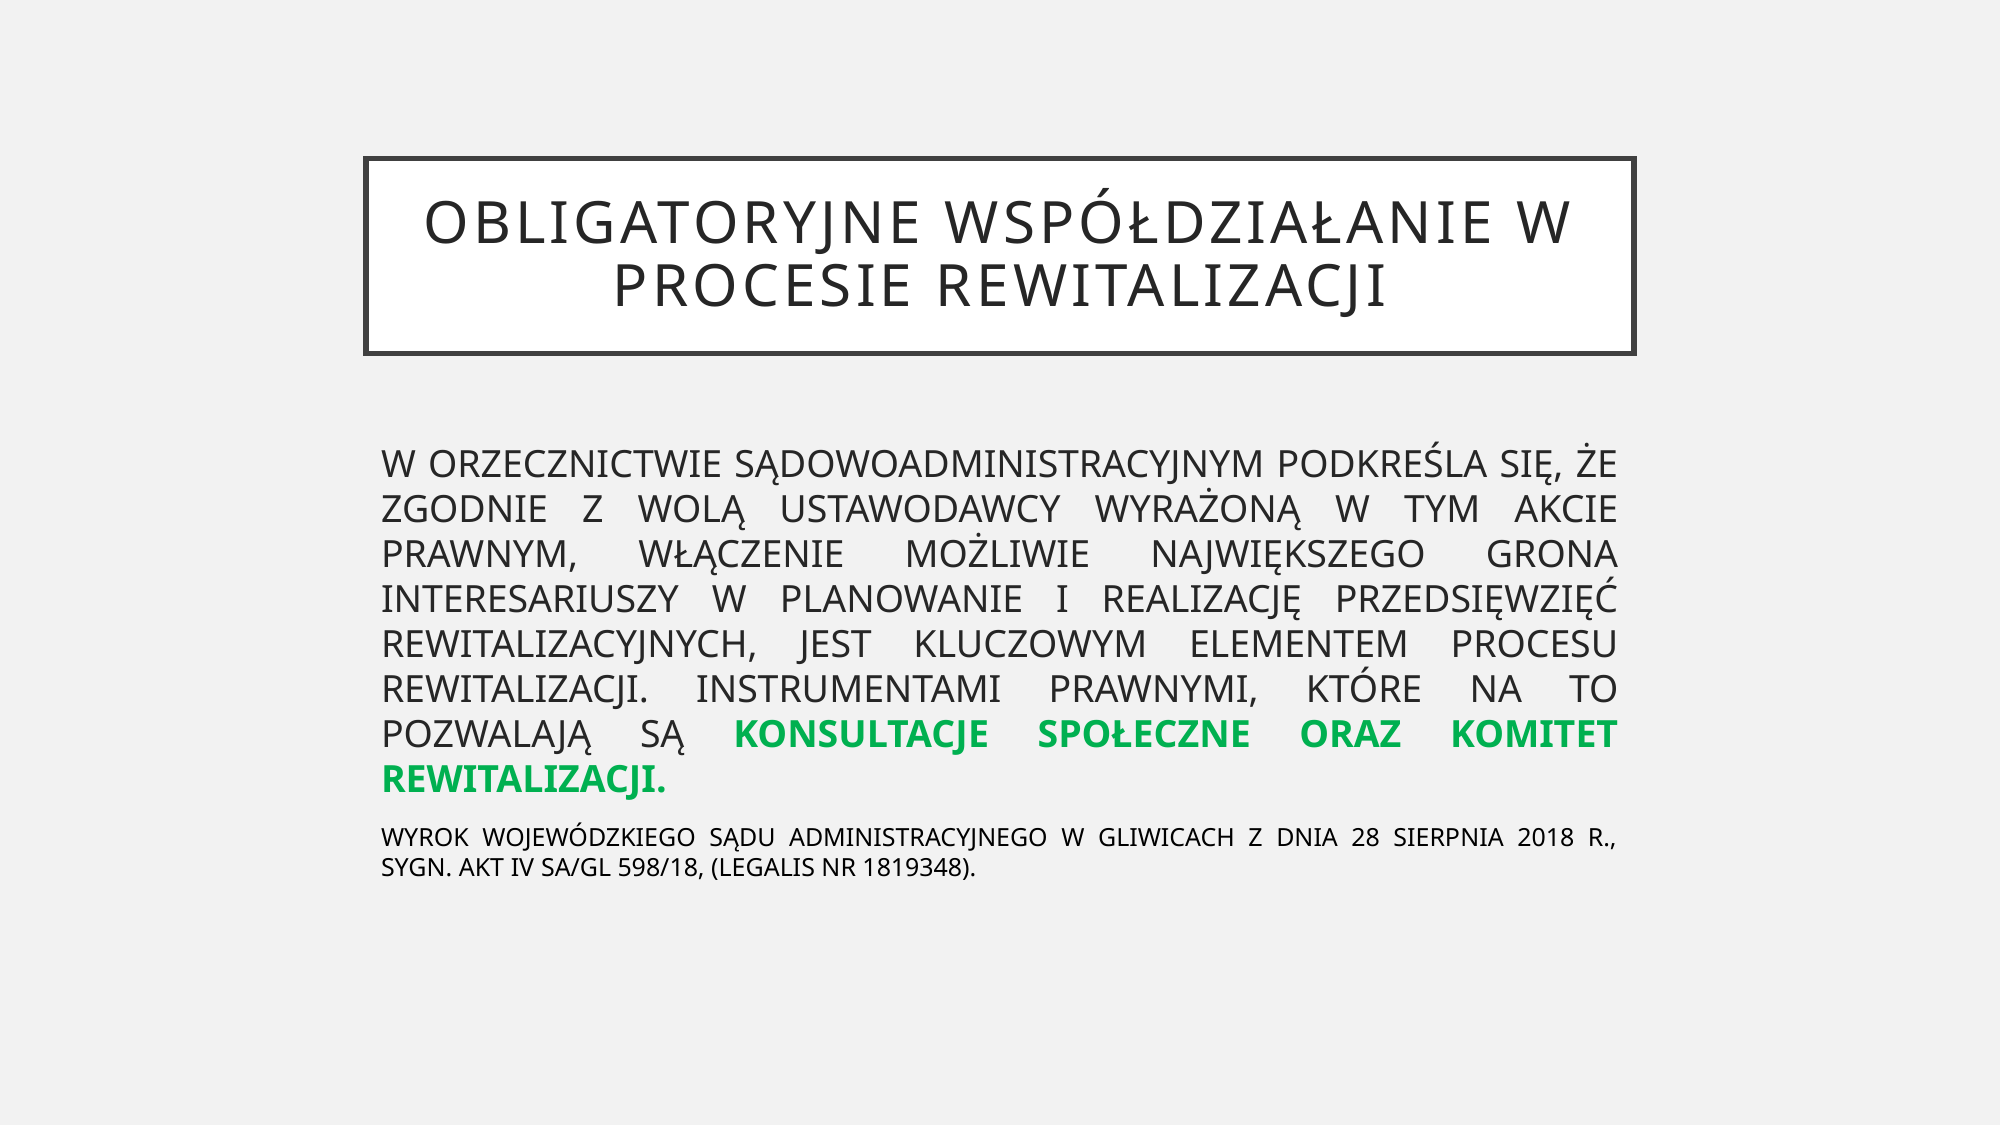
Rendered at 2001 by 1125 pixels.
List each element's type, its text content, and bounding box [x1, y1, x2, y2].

title OBLIGATORYJNE WSPÓŁDZIAŁANIE W PROCESIE REWITALIZACJI [363, 156, 1637, 356]
list W ORZECZNICTWIE SĄDOWOADMINISTRACYJNYM PODKREŚLA SIĘ, ŻE ZGODNIE Z WOLĄ USTAWODAWCY WYRAŻONĄ W TYM AKCIE PRAWNYM, WŁĄCZENIE MOŻLIWIE NAJWIĘKSZEGO GRONA INTERESARIUSZY W PLANOWANIE I REALIZACJĘ PRZEDSIĘWZIĘĆ REWITALIZACYJNYCH, JEST KLUCZOWYM ELEMENTEM PROCESU REWITALIZACJI. INSTRUMENTAMI PRAWNYMI, KTÓRE NA TO POZWALAJĄ SĄ KONSULTACJE SPOŁECZNE ORAZ KOMITET REWITALIZACJI. WYROK WOJEWÓDZKIEGO SĄDU ADMINISTRACYJNEGO W GLIWICACH Z DNIA 28 SIERPNIA 2018 R., SYGN. AKT IV SA/GL 598/18, (LEGALIS NR 1819348). [366, 432, 1634, 942]
